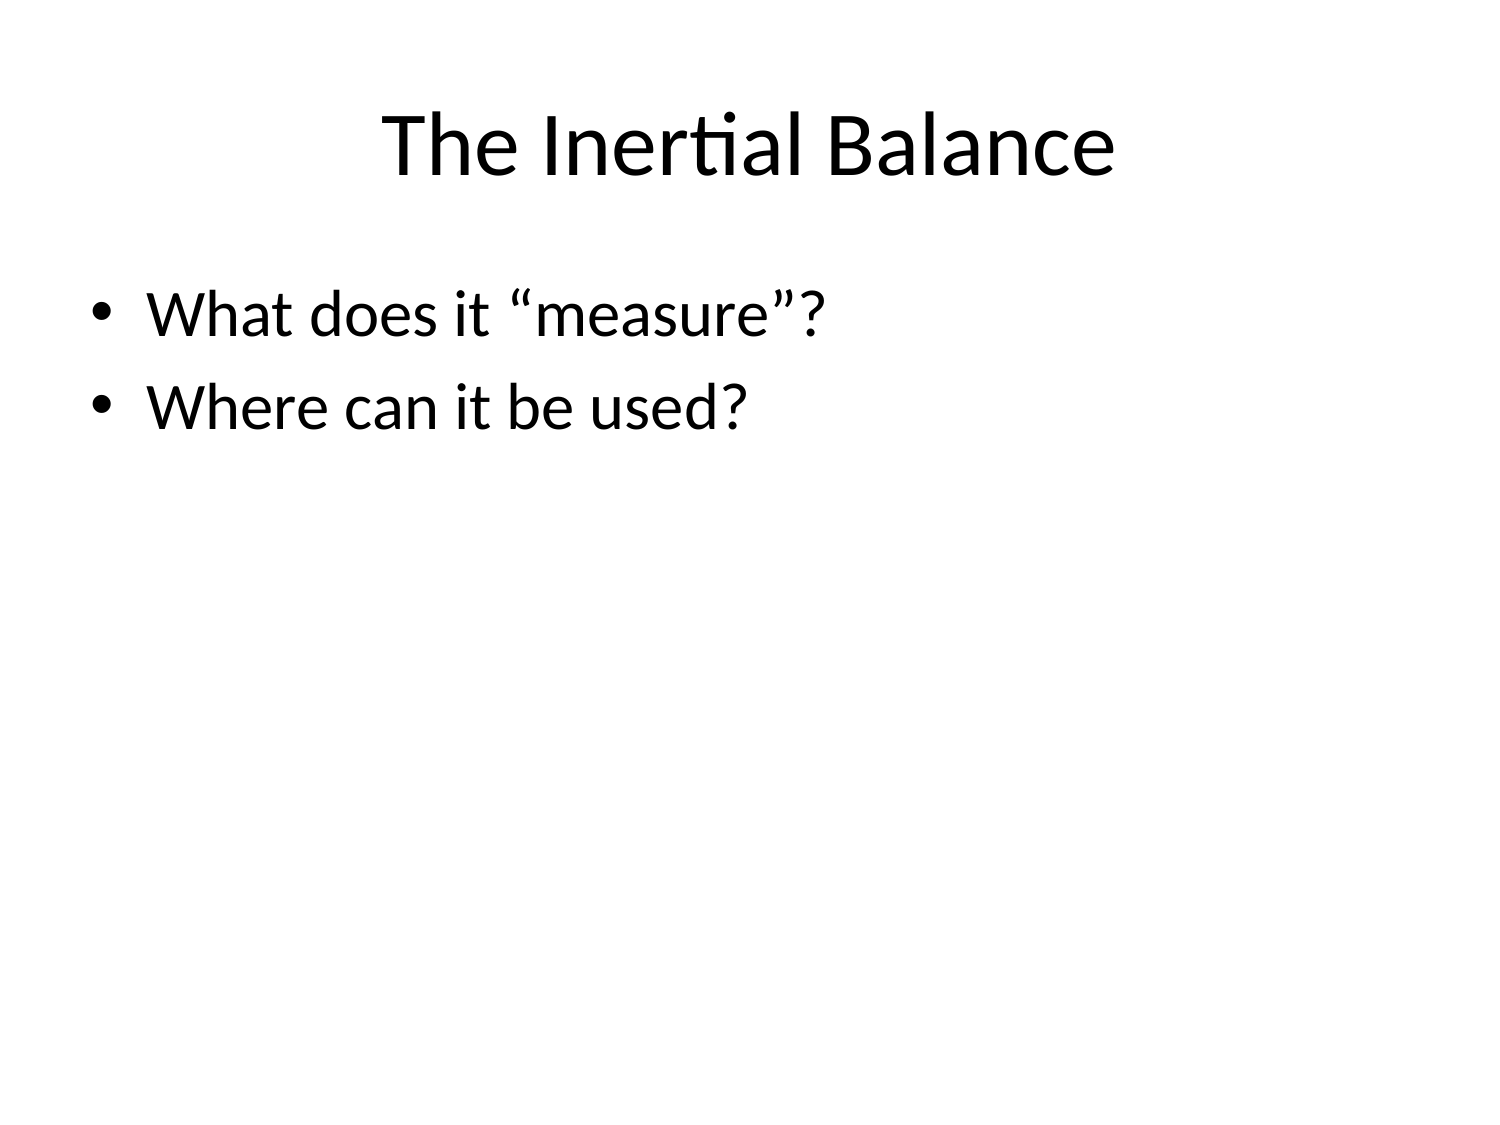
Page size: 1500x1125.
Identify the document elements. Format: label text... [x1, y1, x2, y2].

list What does it “measure”? Where can it be used? [75, 262, 1425, 1005]
title The Inertial Balance [75, 45, 1425, 233]
